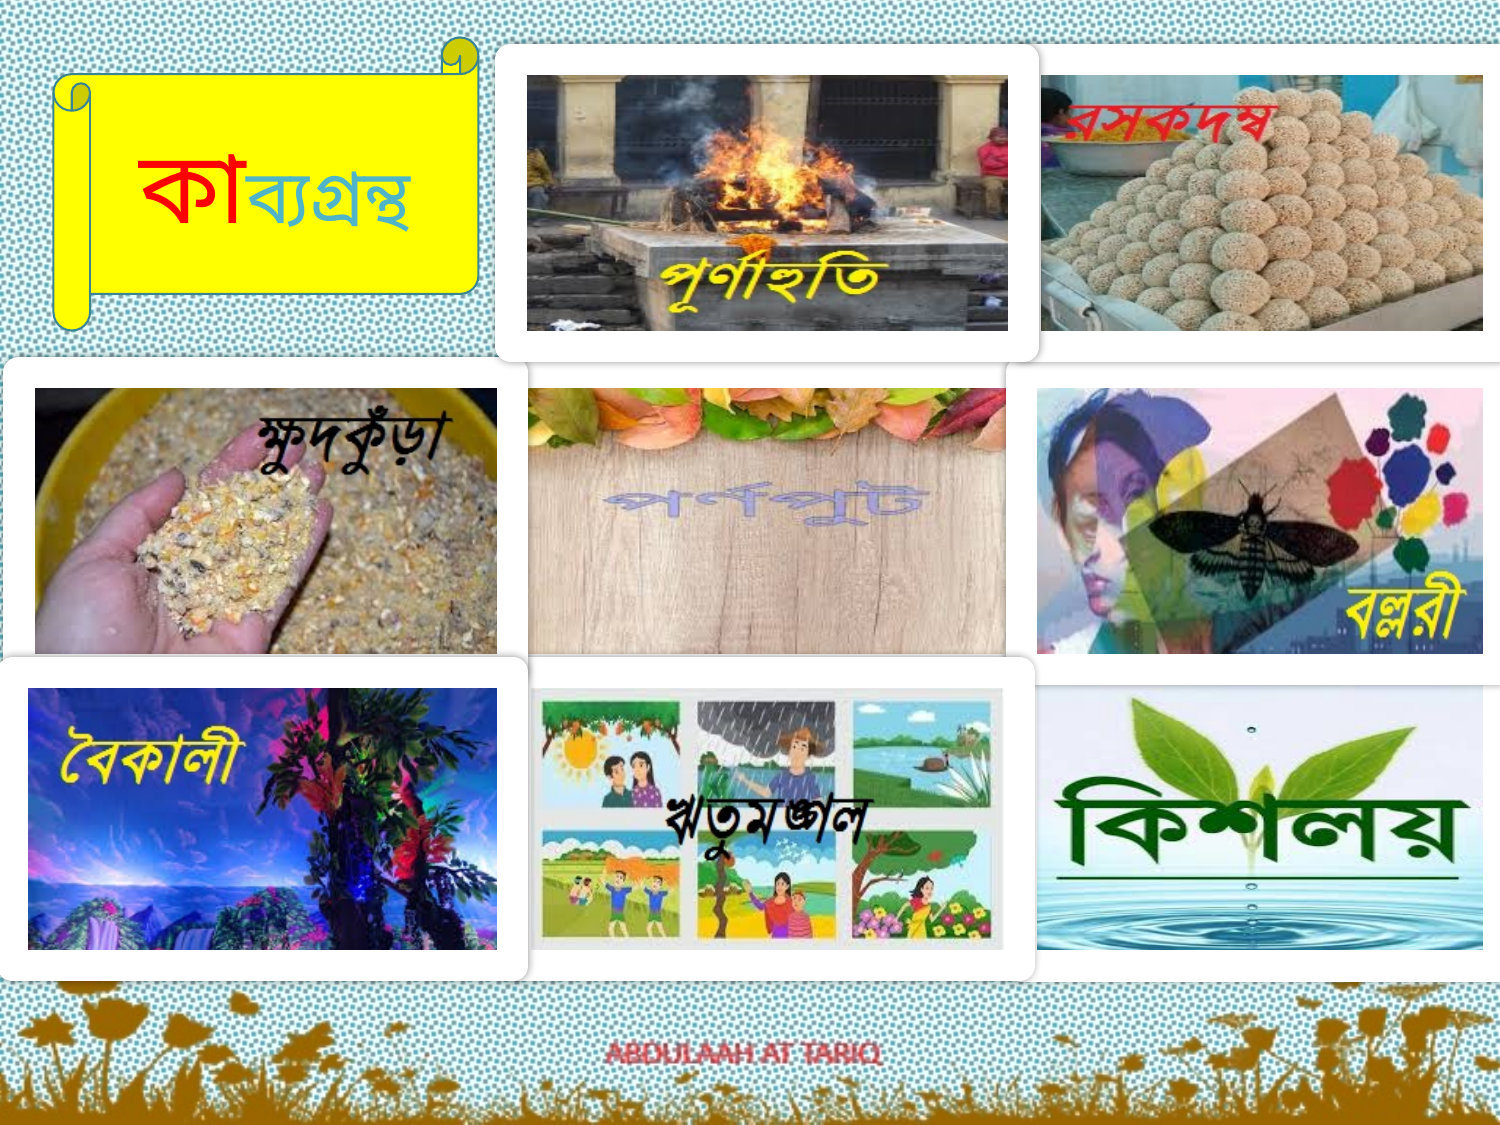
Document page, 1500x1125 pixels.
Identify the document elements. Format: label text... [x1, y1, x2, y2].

picture [0, 976, 1500, 1125]
picture [526, 74, 1009, 331]
picture [1036, 683, 1484, 951]
picture [34, 387, 498, 654]
picture [28, 687, 498, 951]
picture [1040, 74, 1483, 331]
picture [526, 387, 1009, 654]
text_box কাব্যগ্রন্থ [52, 36, 480, 332]
picture [0, 0, 1500, 662]
picture [1036, 387, 1484, 654]
picture [530, 687, 1004, 951]
